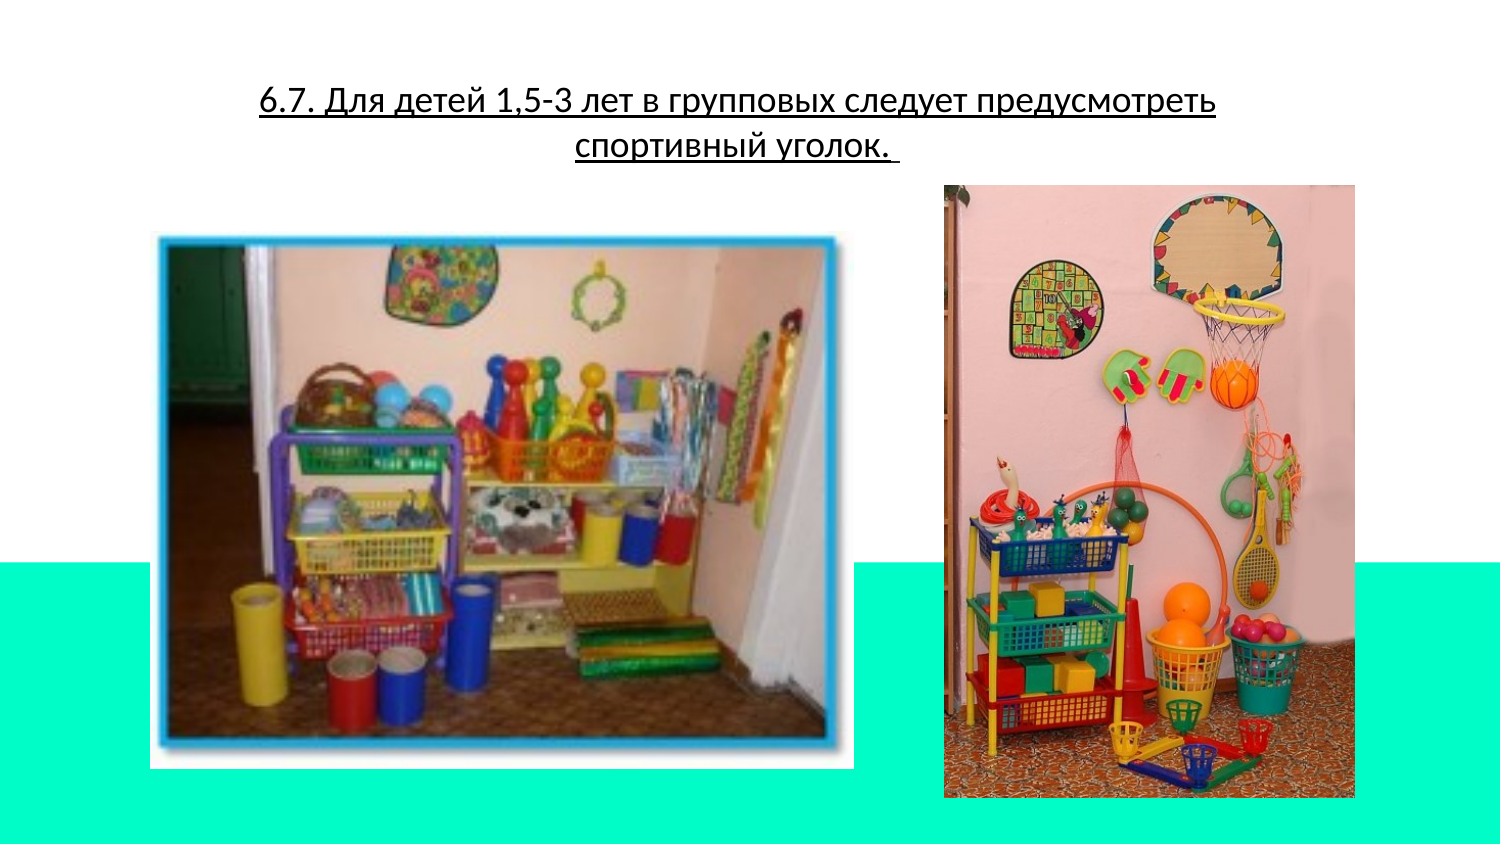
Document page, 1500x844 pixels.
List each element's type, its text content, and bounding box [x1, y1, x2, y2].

picture [943, 184, 1355, 798]
picture [150, 231, 855, 769]
title 6.7. Для детей 1,5-3 лет в групповых следует предусмотреть спортивный уголок. [233, 22, 1242, 218]
